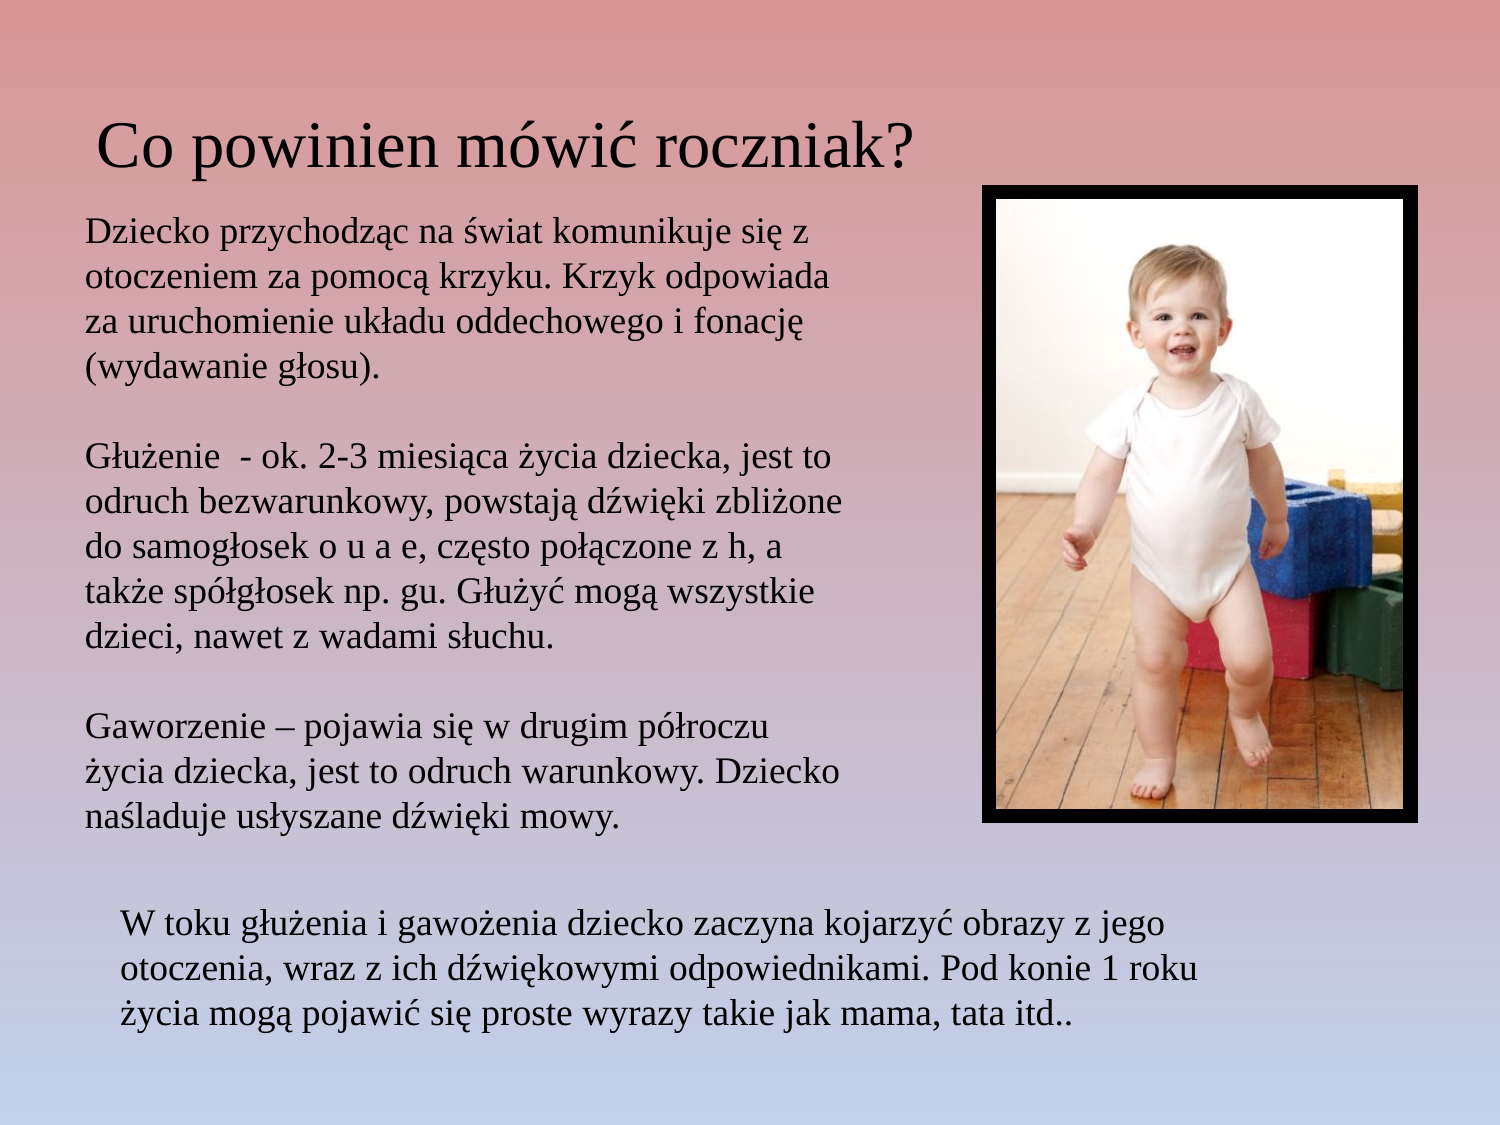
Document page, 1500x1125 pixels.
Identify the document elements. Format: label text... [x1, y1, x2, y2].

text_box W toku głużenia i gawożenia dziecko zaczyna kojarzyć obrazy z jego otoczenia, wraz z ich dźwiękowymi odpowiednikami. Pod konie 1 roku życia mogą pojawić się proste wyrazy takie jak mama, tata itd.. [105, 890, 1219, 1041]
text_box Dziecko przychodząc na świat komunikuje się z otoczeniem za pomocą krzyku. Krzyk odpowiada za uruchomienie układu oddechowego i fonację (wydawanie głosu). Głużenie - ok. 2-3 miesiąca życia dziecka, jest to odruch bezwarunkowy, powstają dźwięki zbliżone do samogłosek o u a e, często połączone z h, a także spółgłosek np. gu. Głużyć mogą wszystkie dzieci, nawet z wadami słuchu. Gaworzenie – pojawia się w drugim półroczu życia dziecka, jest to odruch warunkowy. Dziecko naśladuje usłyszane dźwięki mowy. [70, 199, 868, 844]
text_box [25, 0, 637, 477]
text_box Co powinien mówić roczniak? [637, 93, 1020, 189]
picture [995, 198, 1404, 809]
